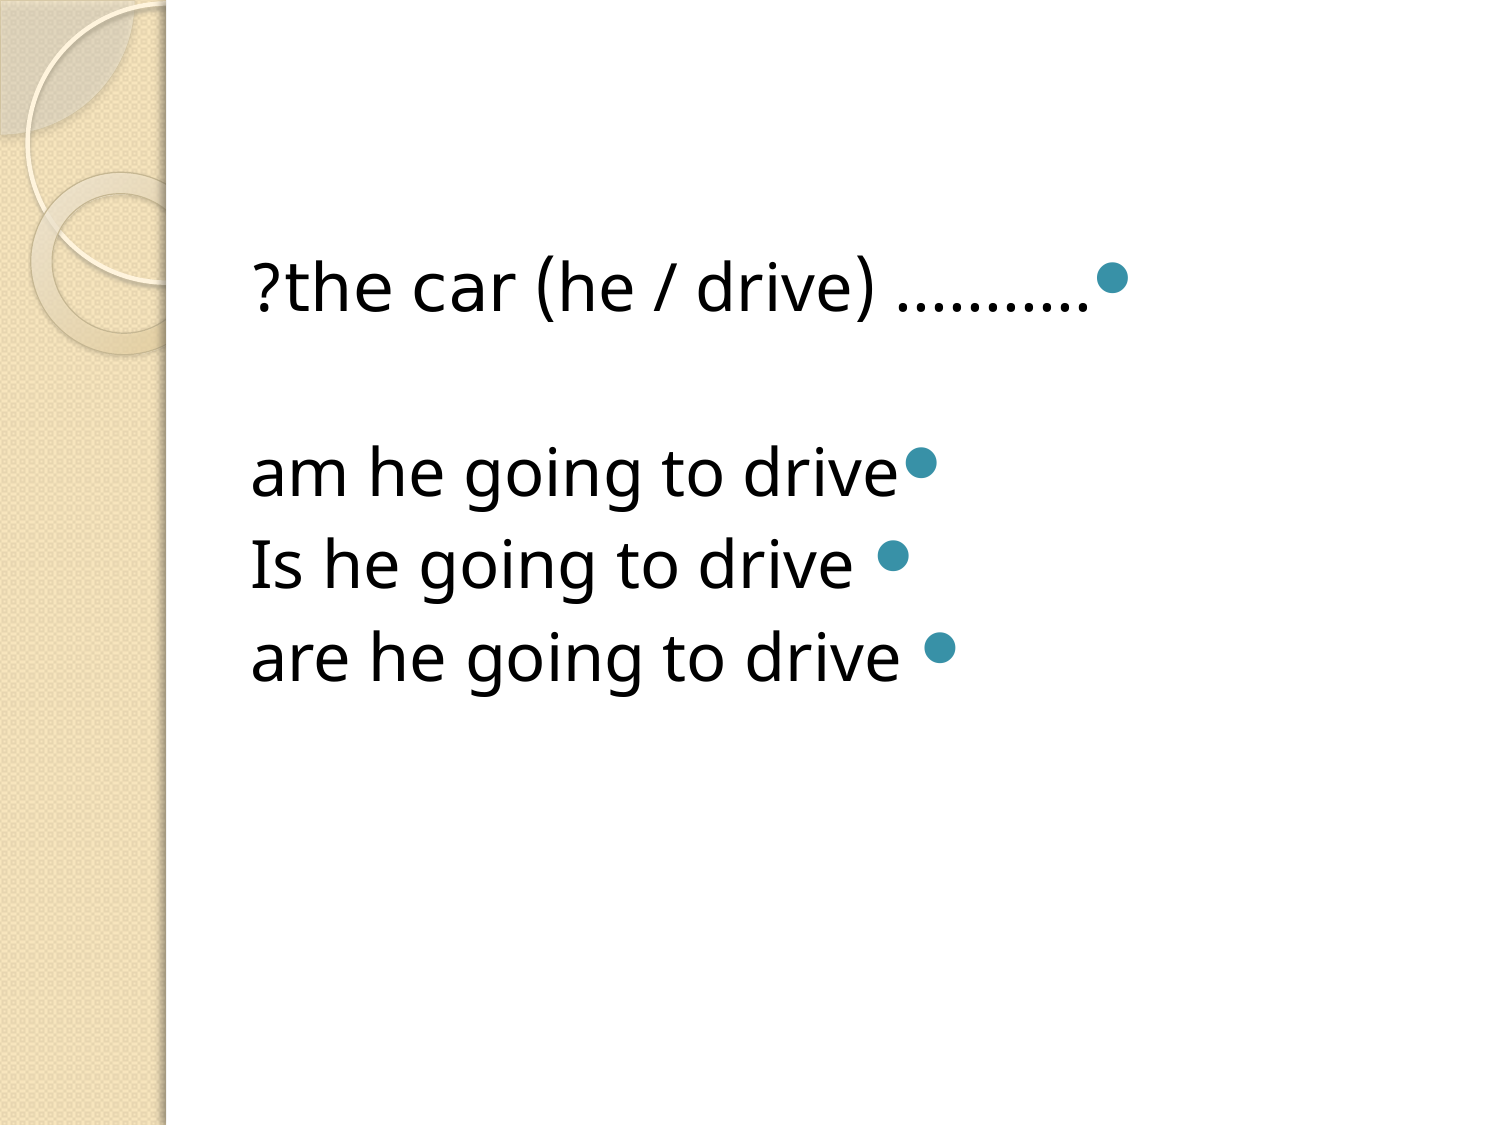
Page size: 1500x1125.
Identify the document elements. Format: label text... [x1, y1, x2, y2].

list ........... (he / drive) the car? am he going to drive Is he going to drive are he going to drive [235, 237, 1466, 1025]
